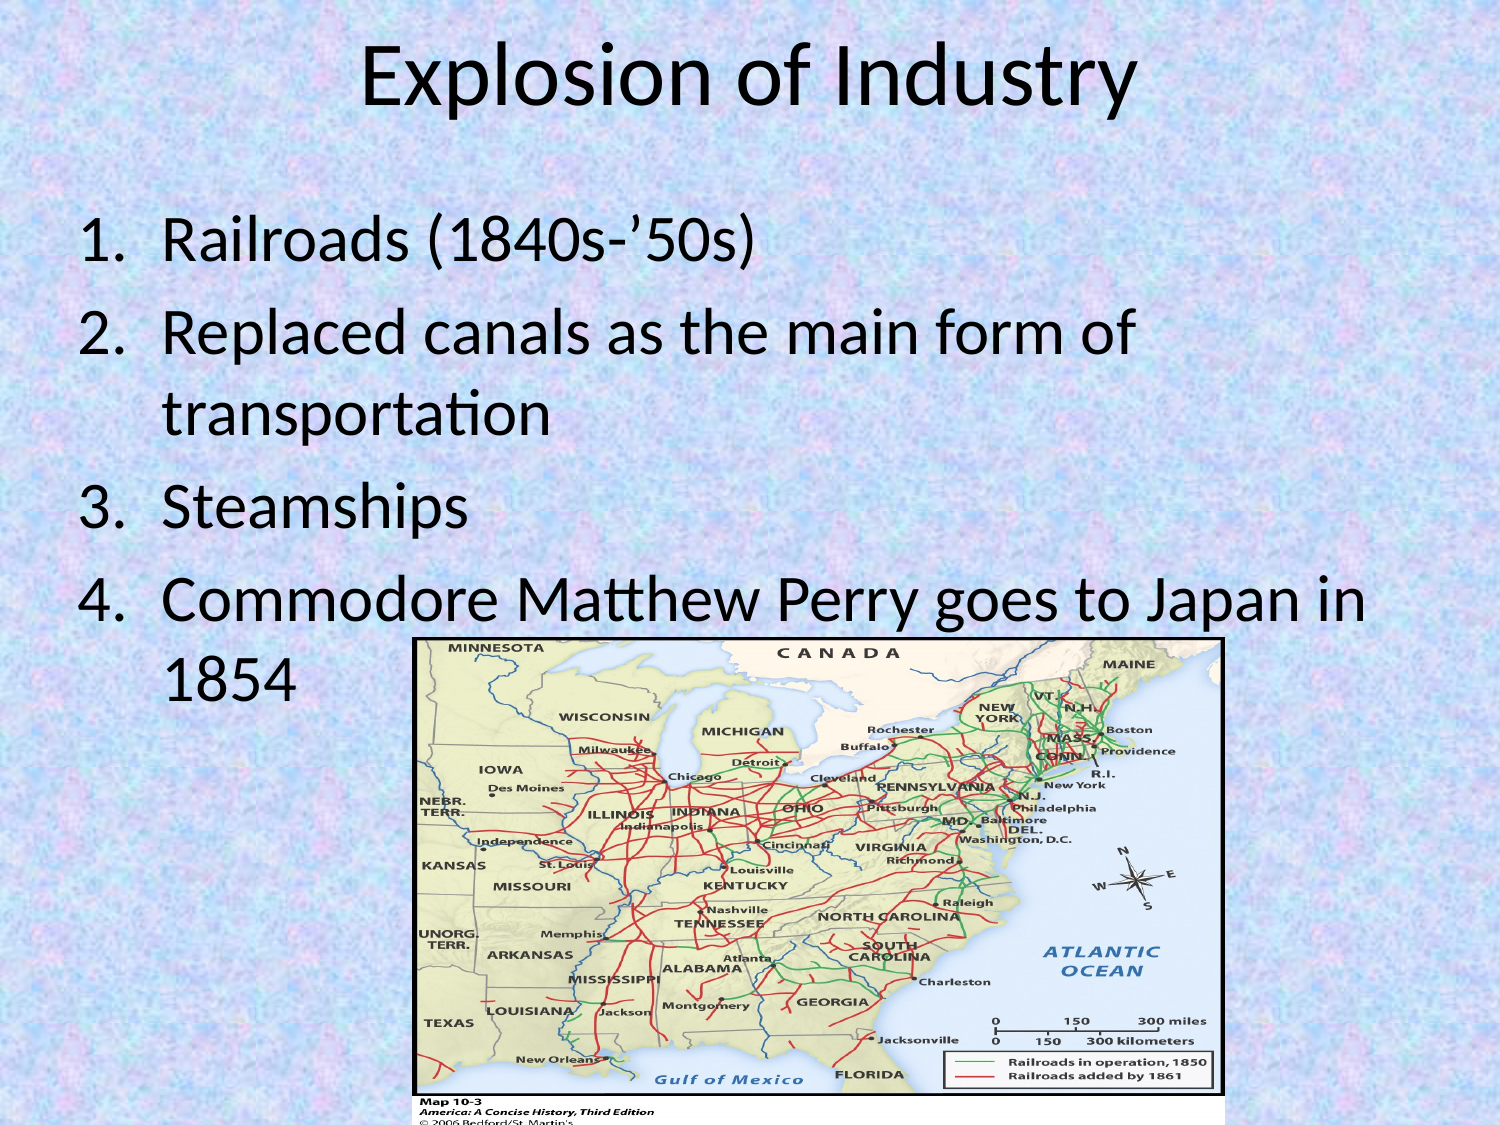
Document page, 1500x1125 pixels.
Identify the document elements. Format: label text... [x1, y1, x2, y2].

title Explosion of Industry [75, 0, 1425, 138]
list Railroads (1840s-’50s) Replaced canals as the main form of transportation Steamships Commodore Matthew Perry goes to Japan in 1854 [62, 187, 1413, 1075]
picture [0, 0, 1500, 1125]
